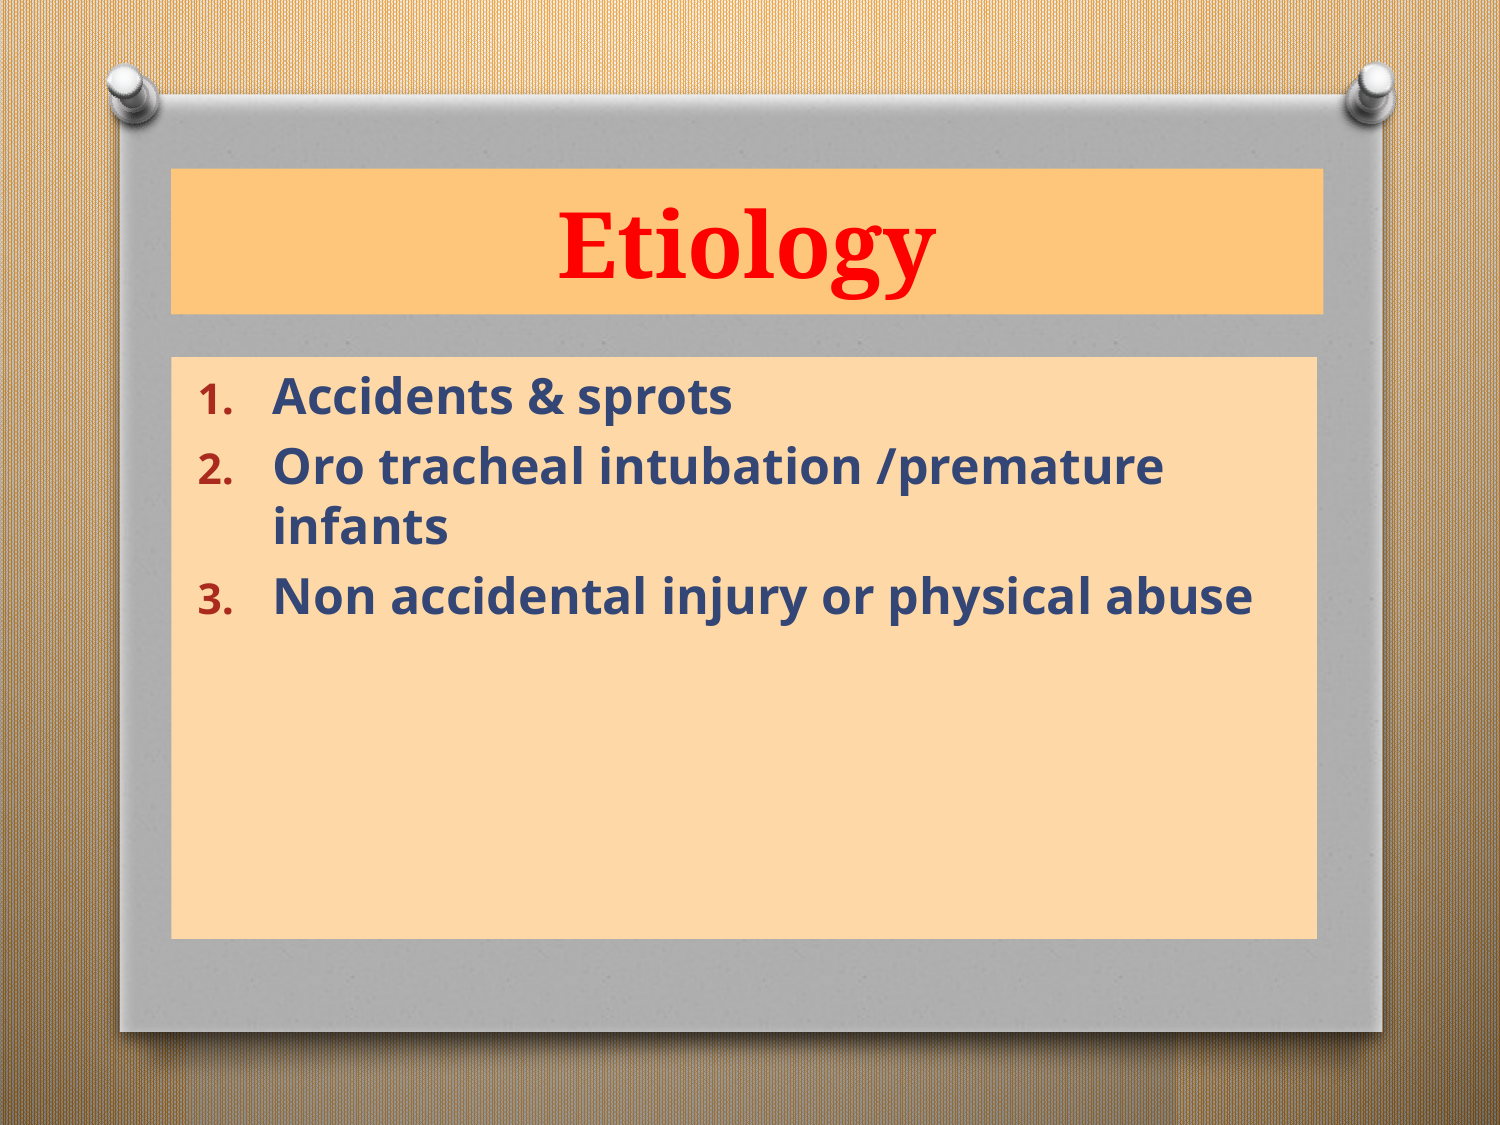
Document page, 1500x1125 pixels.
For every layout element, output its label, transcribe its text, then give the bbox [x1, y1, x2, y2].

title Etiology [171, 168, 1324, 315]
picture [75, 29, 198, 153]
picture [1317, 35, 1439, 156]
list Accidents & sprots Oro tracheal intubation /premature infants Non accidental injury or physical abuse [171, 357, 1317, 939]
